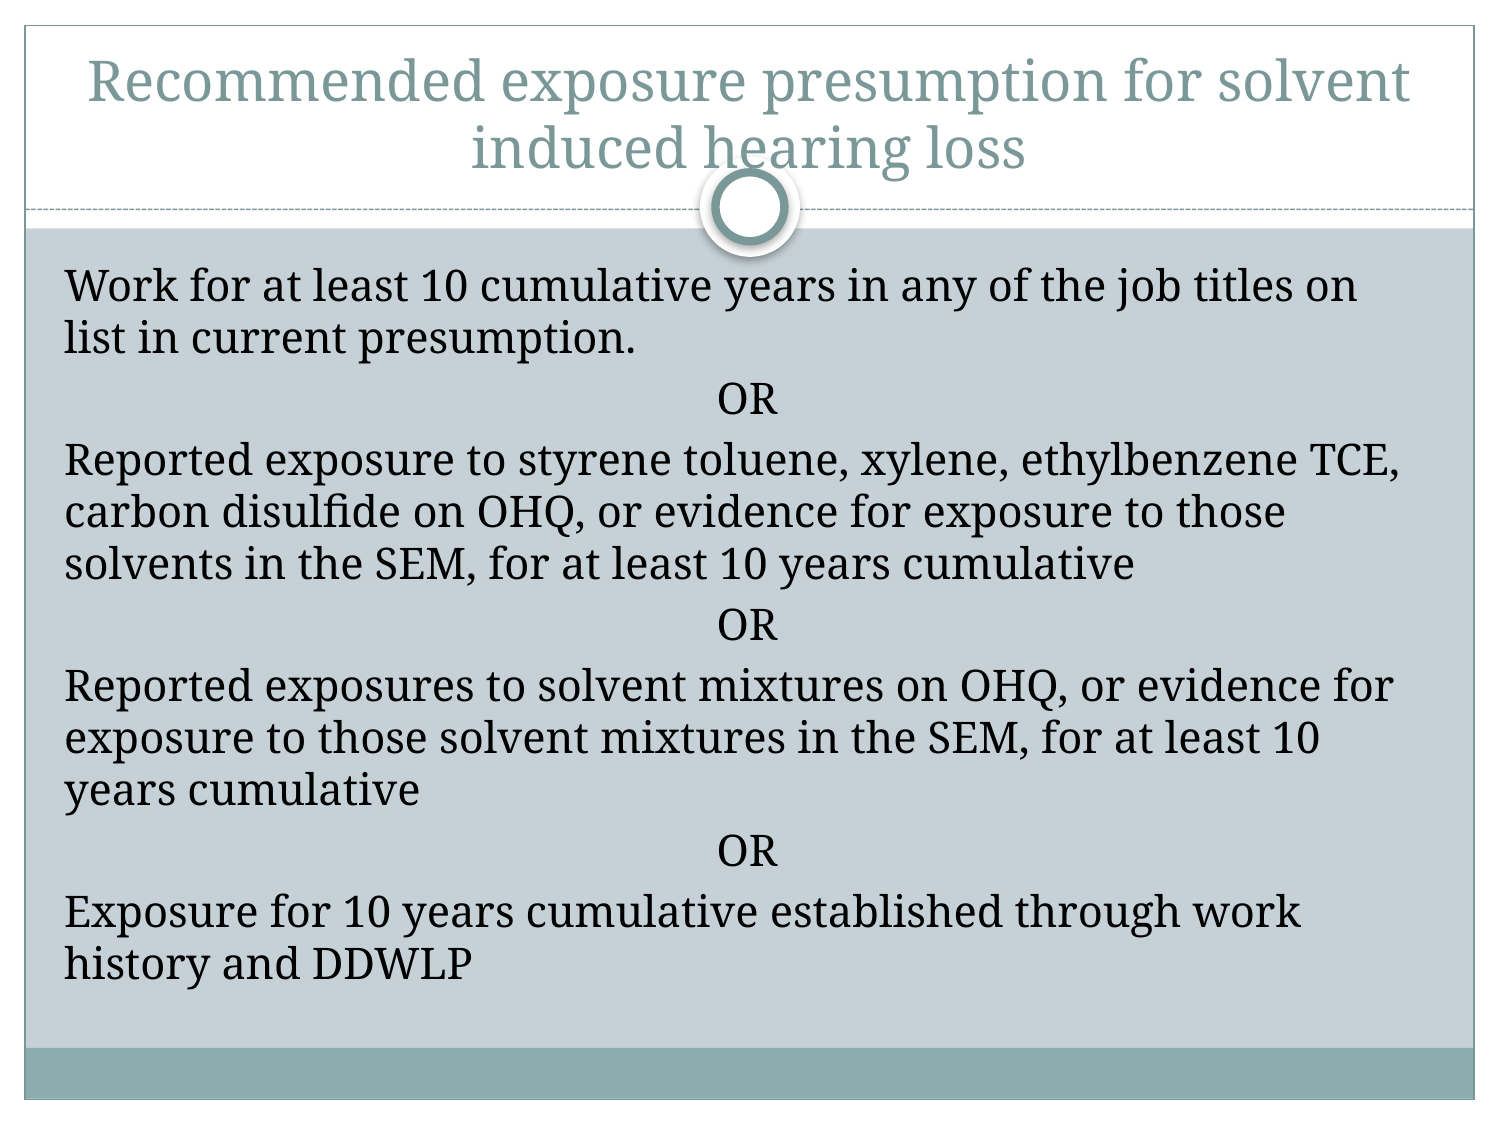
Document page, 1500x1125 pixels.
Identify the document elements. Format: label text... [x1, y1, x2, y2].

title Recommended exposure presumption for solvent induced hearing loss [49, 37, 1450, 188]
list Work for at least 10 cumulative years in any of the job titles on list in current presumption. OR Reported exposure to styrene toluene, xylene, ethylbenzene TCE, carbon disulfide on OHQ, or evidence for exposure to those solvents in the SEM, for at least 10 years cumulative OR Reported exposures to solvent mixtures on OHQ, or evidence for exposure to those solvent mixtures in the SEM, for at least 10 years cumulative OR Exposure for 10 years cumulative established through work history and DDWLP [49, 250, 1445, 1001]
